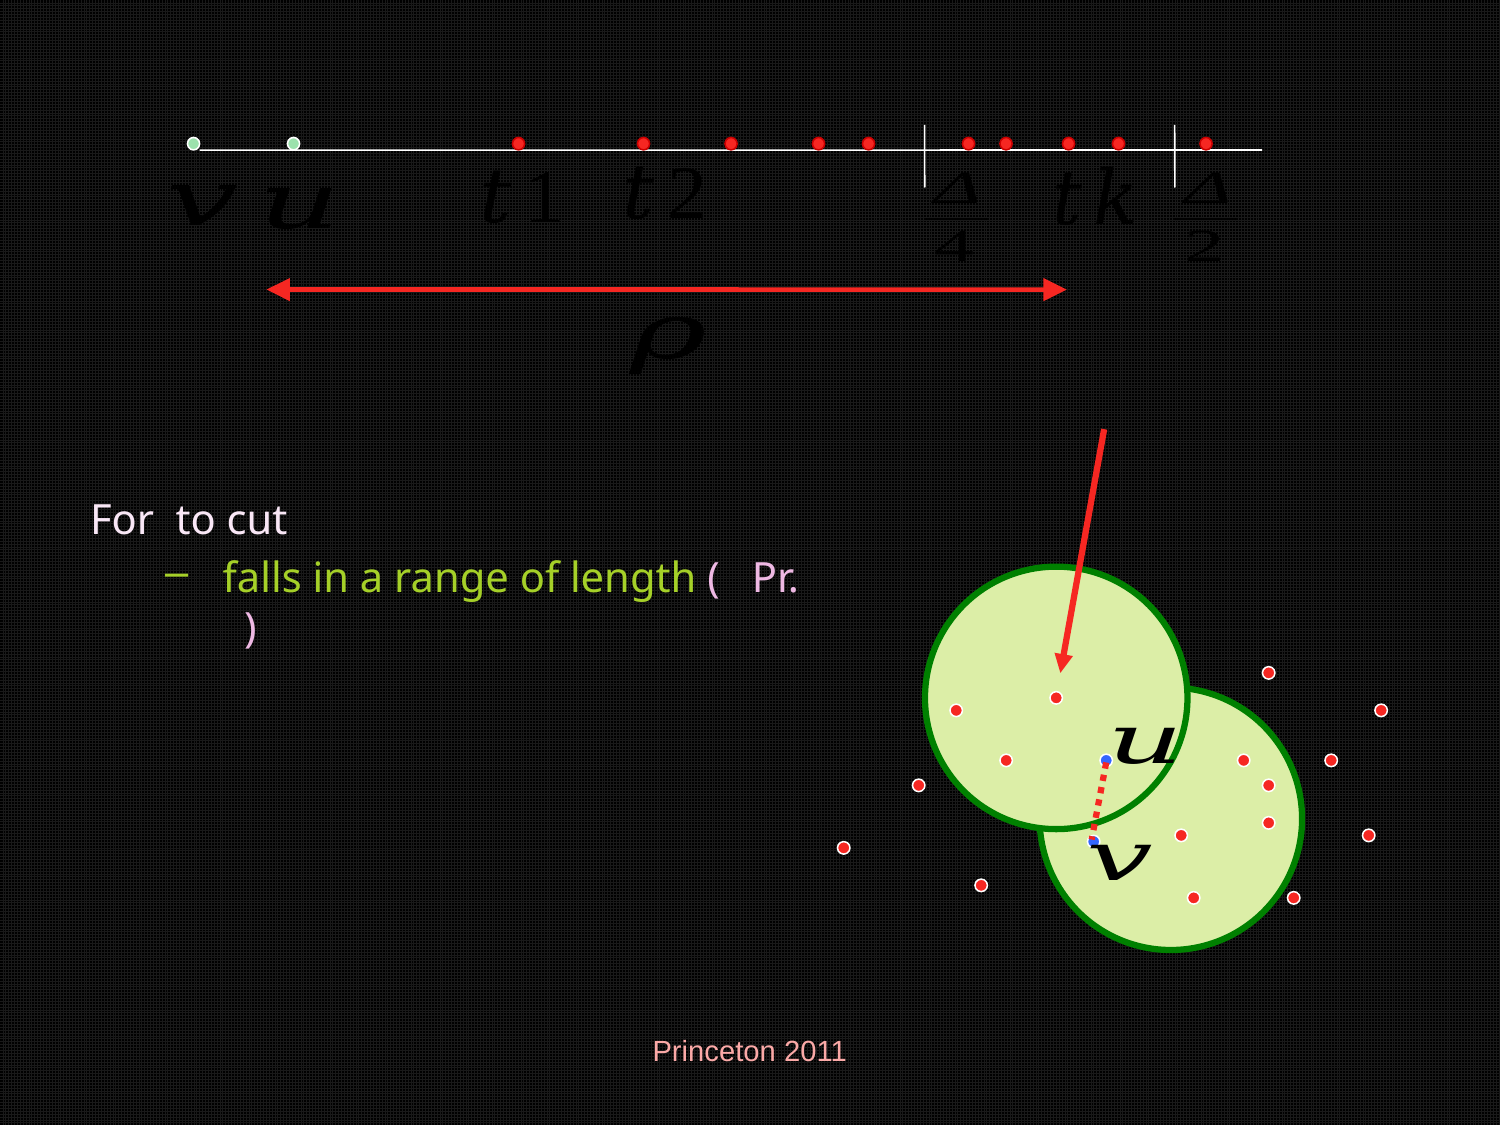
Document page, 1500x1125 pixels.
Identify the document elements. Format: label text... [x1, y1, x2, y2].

text_box [1099, 754, 1113, 767]
text_box [1374, 704, 1388, 717]
text_box [1199, 137, 1213, 150]
text_box [1262, 816, 1275, 830]
text_box [912, 779, 925, 792]
text_box [1287, 891, 1300, 905]
text_box [1049, 691, 1063, 705]
text_box [512, 137, 525, 150]
text_box [924, 566, 1188, 830]
text_box [837, 841, 850, 855]
text_box [999, 137, 1013, 150]
text_box [962, 137, 975, 150]
text_box [1187, 891, 1200, 905]
text_box [1174, 829, 1188, 842]
text_box [1062, 137, 1075, 150]
text_box [949, 704, 963, 717]
text_box [1262, 779, 1275, 792]
text_box [999, 754, 1013, 767]
text_box [862, 137, 875, 150]
text_box [266, 279, 1067, 300]
text_box [812, 137, 825, 150]
text_box [1112, 137, 1125, 150]
text_box [1362, 829, 1375, 842]
footer Princeton 2011 [512, 1024, 988, 1103]
text_box [287, 137, 300, 150]
text_box [724, 137, 738, 150]
text_box [974, 879, 988, 892]
text_box [637, 137, 650, 150]
text_box [187, 137, 200, 150]
text_box [1056, 429, 1105, 673]
text_box [1087, 835, 1100, 848]
text_box [1262, 666, 1275, 680]
text_box [1237, 754, 1250, 767]
text_box [1040, 688, 1303, 951]
text_box [1324, 754, 1338, 767]
